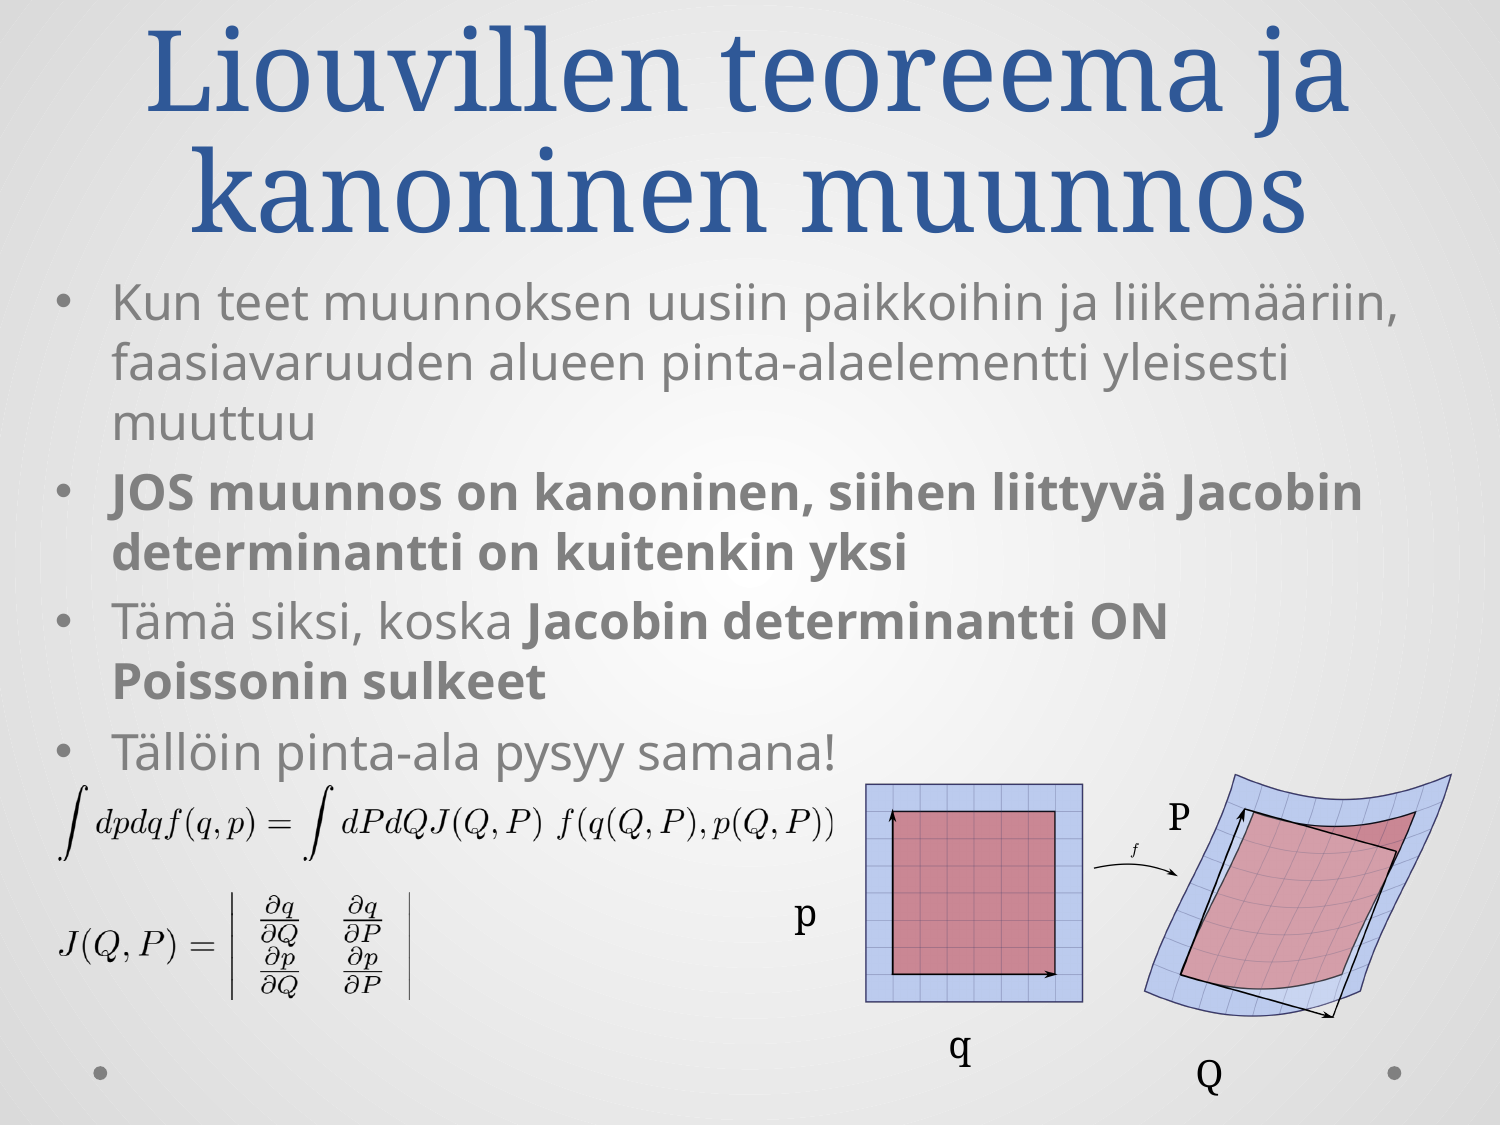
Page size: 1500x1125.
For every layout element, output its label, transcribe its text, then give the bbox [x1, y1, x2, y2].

title Liouvillen teoreema ja kanoninen muunnos [75, 0, 1425, 262]
picture [58, 891, 410, 1001]
text_box q [933, 1041, 987, 1074]
text_box Q [1180, 1043, 1239, 1103]
text_box p [779, 881, 833, 942]
list Kun teet muunnoksen uusiin paikkoihin ja liikemääriin, faasiavaruuden alueen pinta-alaelementti yleisesti muuttuu JOS muunnos on kanoninen, siihen liittyvä Jacobin determinantti on kuitenkin yksi Tämä siksi, koska Jacobin determinantti ON Poissonin sulkeet Tällöin pinta-ala pysyy samana! [39, 262, 1425, 1005]
picture [57, 785, 833, 861]
picture [849, 757, 1469, 1033]
